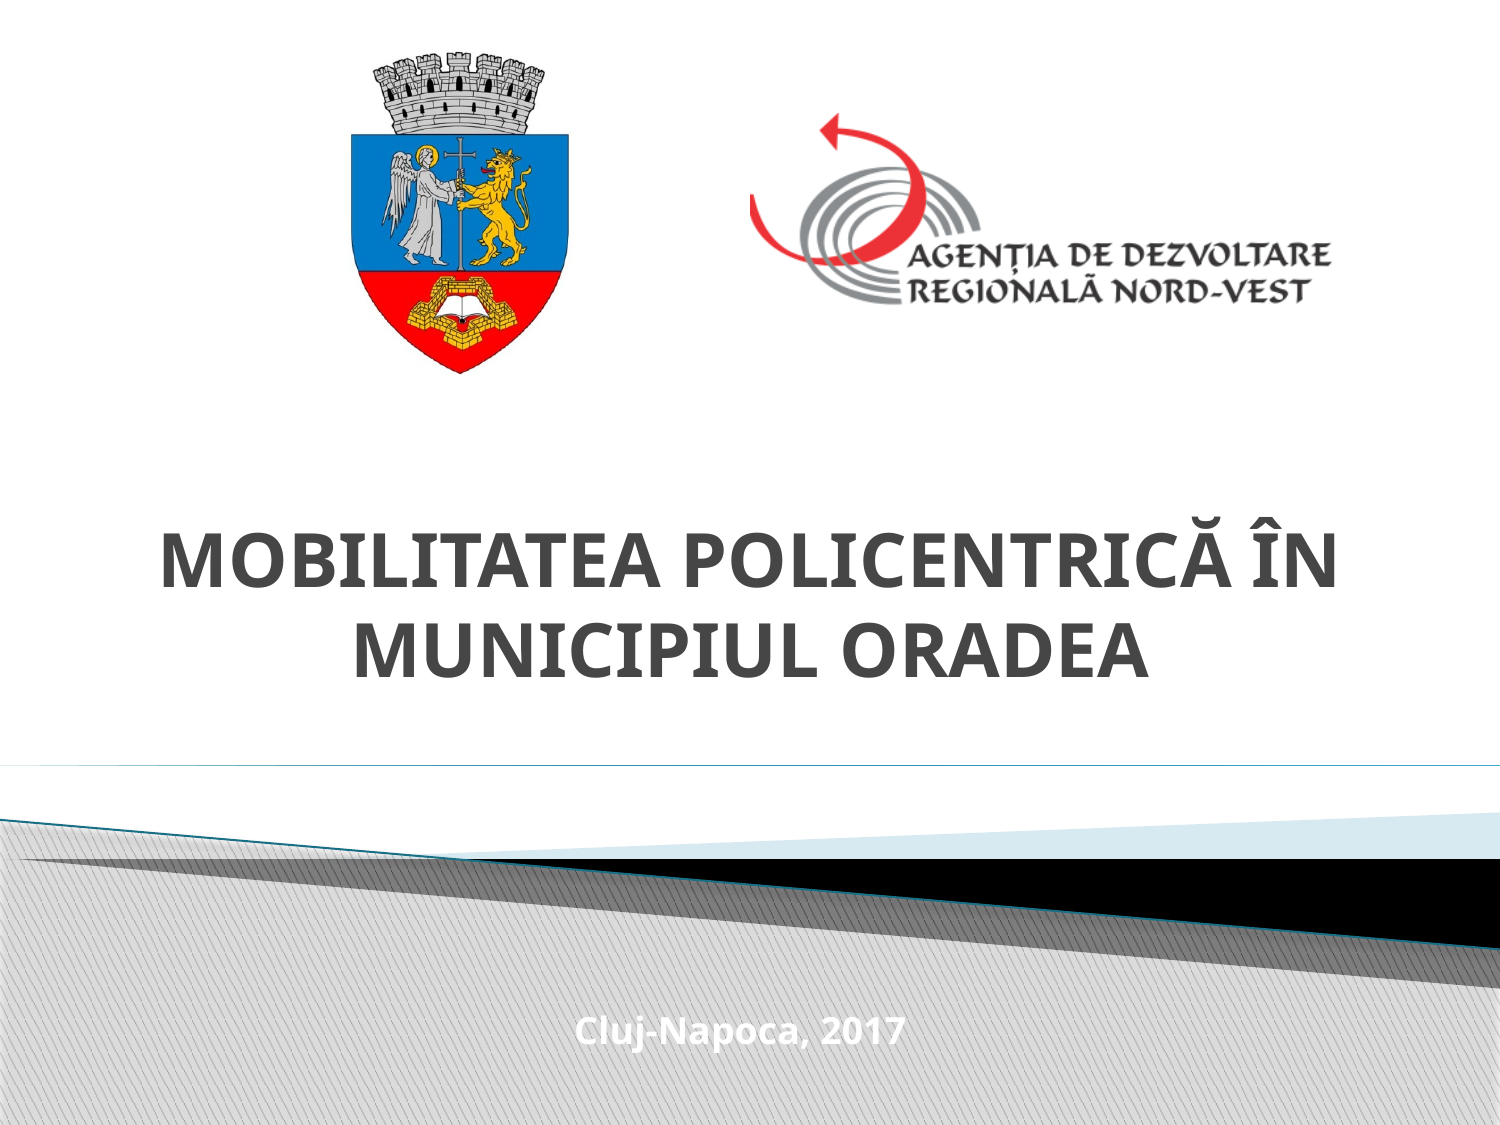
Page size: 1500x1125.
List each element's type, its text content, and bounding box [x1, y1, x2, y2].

picture [749, 37, 1351, 456]
text_box Cluj-Napoca, 2017 [559, 999, 922, 1060]
picture [319, 37, 601, 388]
picture [5, 859, 1500, 989]
title MOBILITATEA POLICENTRICĂ ÎN MUNICIPIUL ORADEA [112, 462, 1388, 701]
